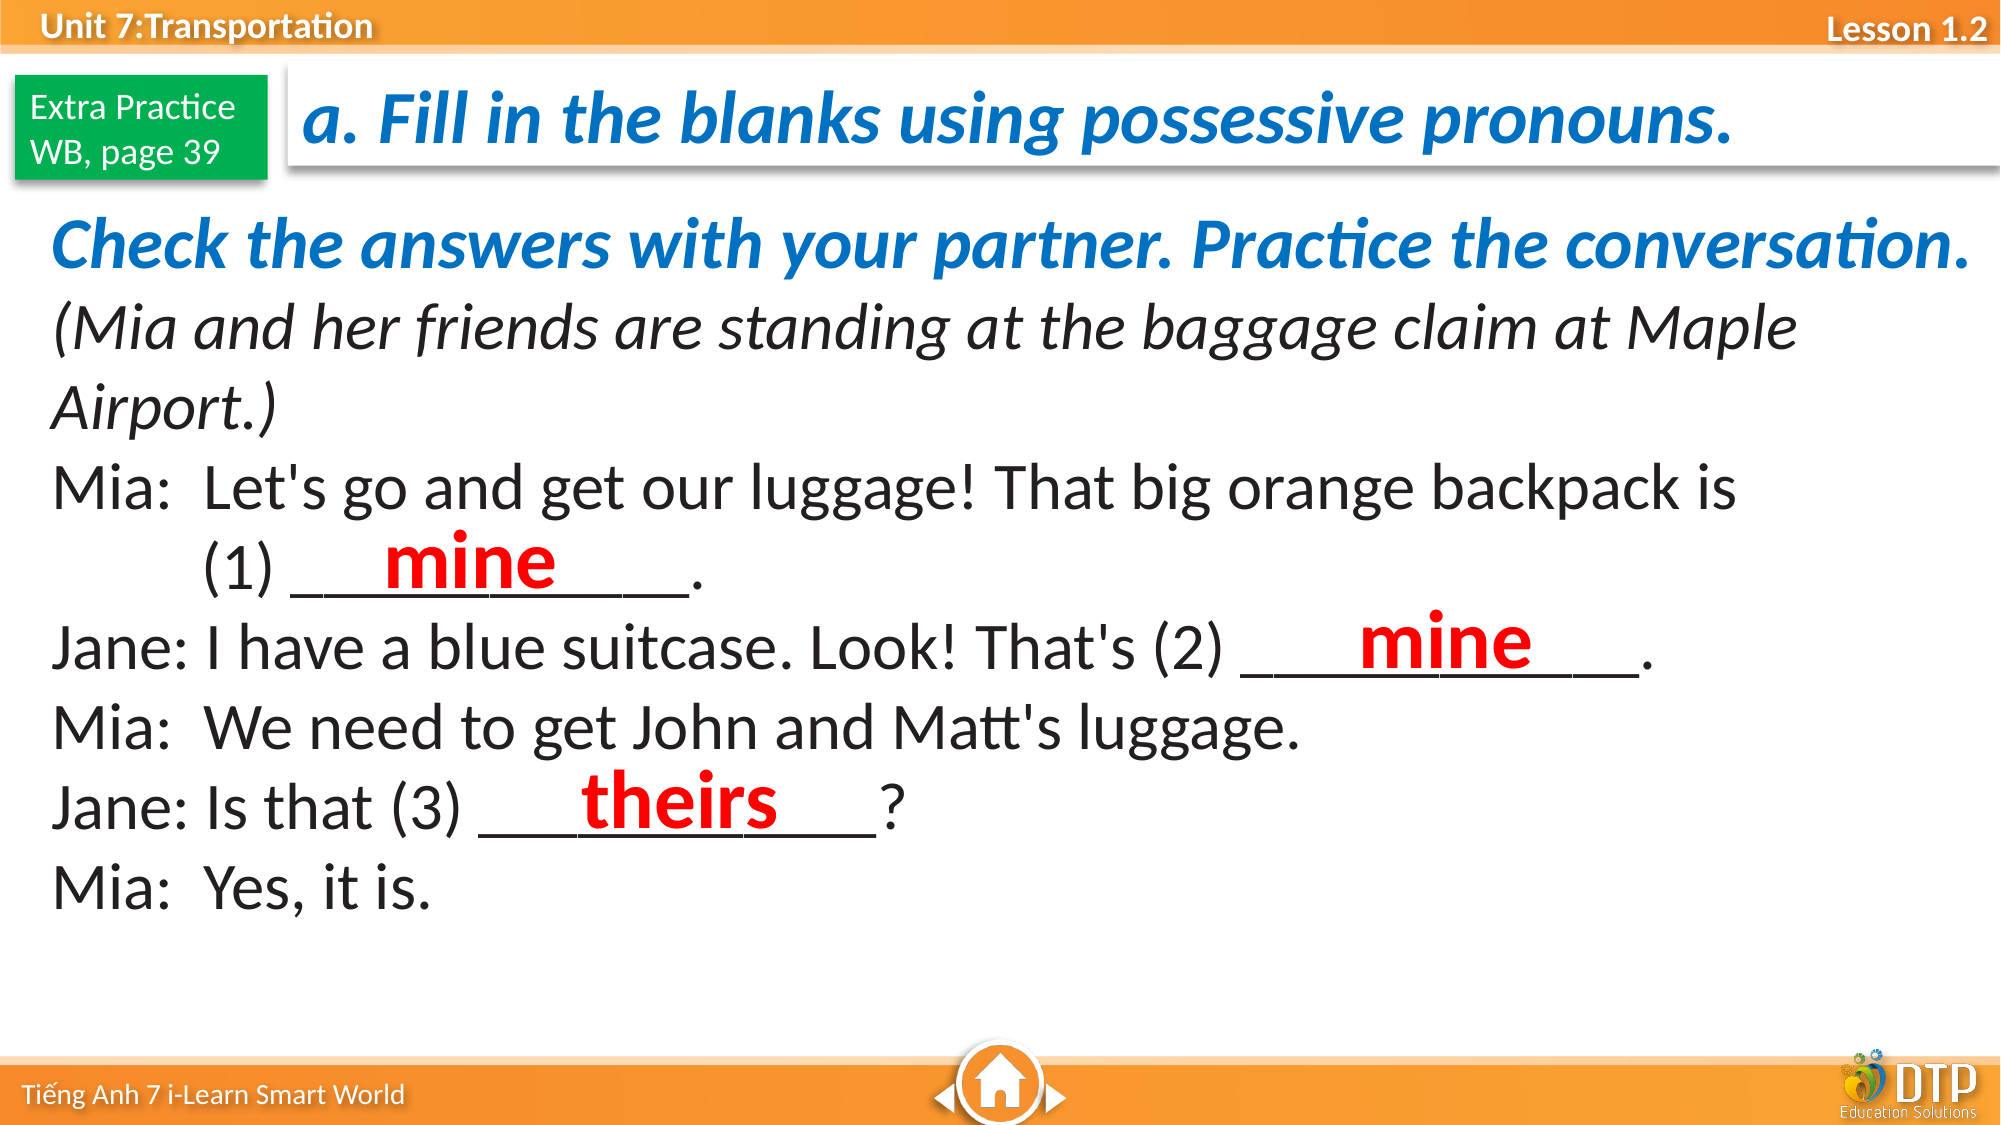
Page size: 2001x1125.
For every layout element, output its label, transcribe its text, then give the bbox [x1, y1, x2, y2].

text_box mine [361, 497, 580, 613]
text_box theirs [566, 737, 810, 853]
text_box mine [1343, 578, 1588, 693]
text_box Extra Practice WB, page 39 [15, 74, 268, 180]
text_box a. Fill in the blanks using possessive pronouns. [287, 61, 2000, 166]
text_box (Mia and her friends are standing at the baggage claim at Maple Airport.) Mia: Let's go and get our luggage! That big orange backpack is (1) ____________. Jane: I have a blue suitcase. Look! That's (2) ____________. Mia: We need to get John and Matt's luggage. Jane: Is that (3) ____________? Mia: Yes, it is. [36, 291, 1910, 930]
text_box Check the answers with your partner. Practice the conversation. [36, 188, 2000, 291]
picture [0, 0, 2001, 1125]
